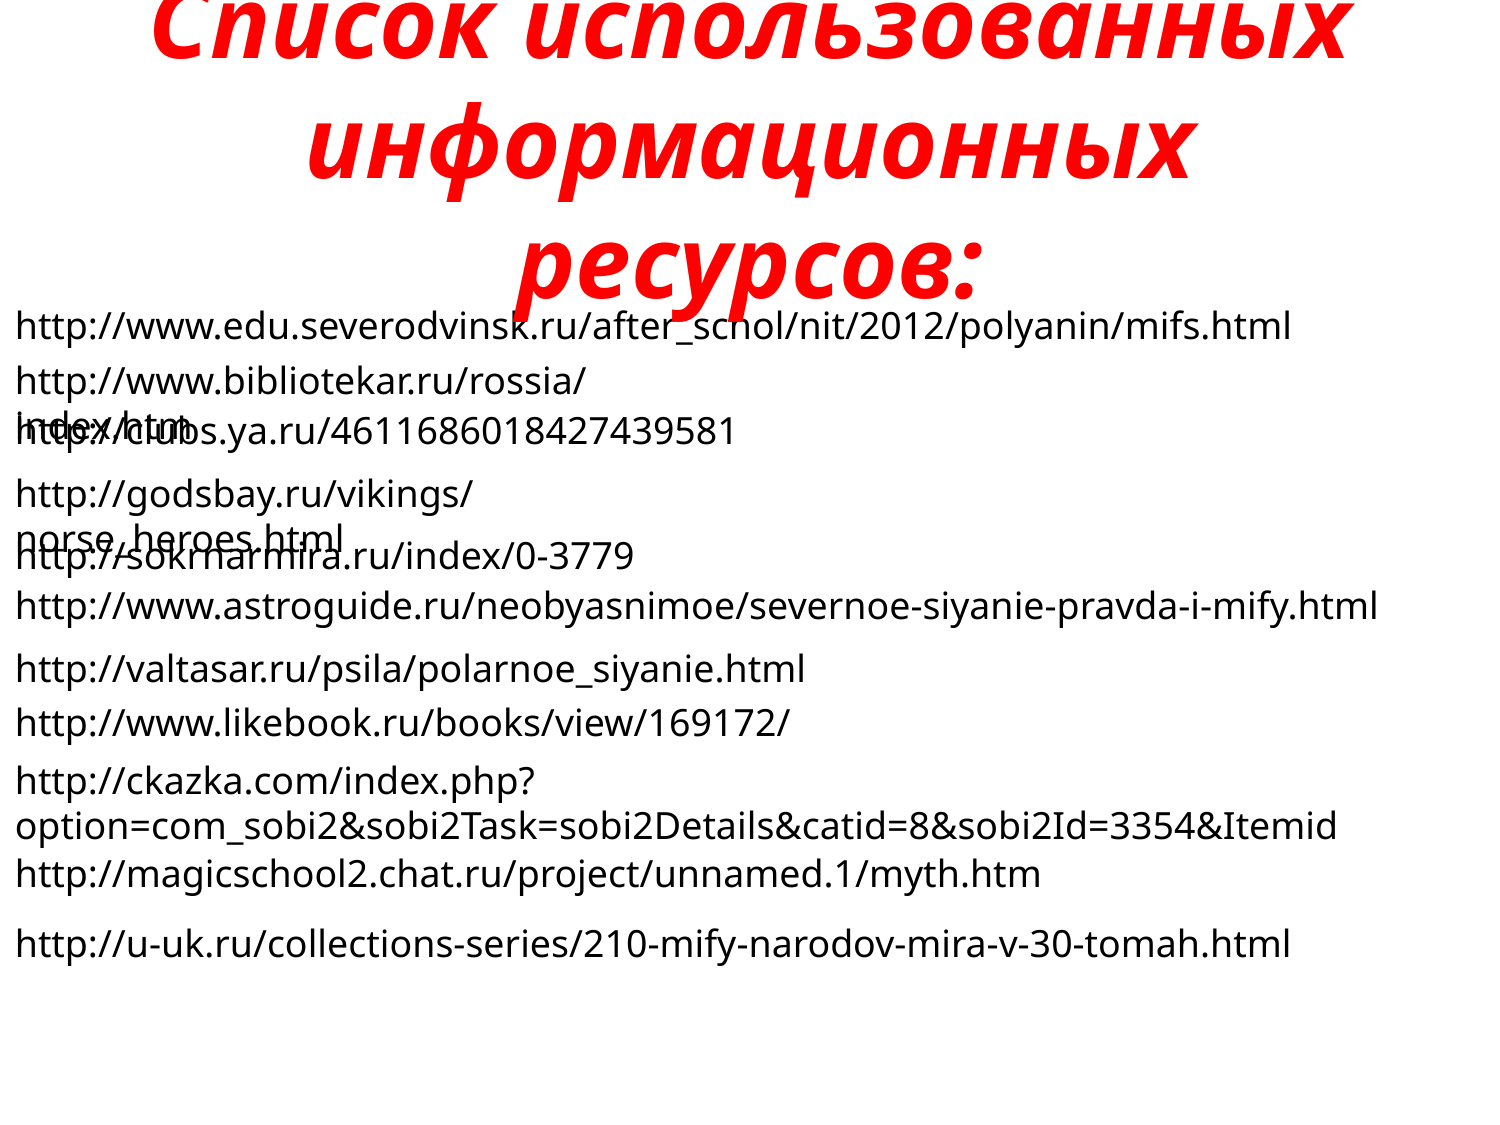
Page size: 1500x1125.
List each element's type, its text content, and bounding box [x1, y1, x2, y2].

text_box http://valtasar.ru/psila/polarnoe_siyanie.html [0, 637, 1125, 691]
text_box http://clubs.ya.ru/4611686018427439581 [0, 399, 1500, 460]
text_box http://www.edu.severodvinsk.ru/after_schol/nit/2012/polyanin/mifs.html [0, 249, 1500, 355]
text_box http://www.likebook.ru/books/view/169172/ [0, 691, 1126, 749]
text_box http://ckazka.com/index.php?option=com_sobi2&sobi2Task=sobi2Details&catid=8&sobi2Id=3354&Itemid [0, 749, 1500, 842]
text_box http://www.bibliotekar.ru/rossia/index.htm [0, 349, 717, 399]
text_box http://magicschool2.chat.ru/project/unnamed.1/myth.htm [0, 842, 1500, 902]
title Список использованных информационных ресурсов: [75, 45, 1425, 233]
text_box http://www.astroguide.ru/neobyasnimoe/severnoe-siyanie-pravda-i-mify.html [0, 574, 1500, 635]
text_box http://godsbay.ru/vikings/norse_heroes.html [0, 462, 754, 524]
text_box http://sokrnarmira.ru/index/0-3779 [0, 524, 1420, 574]
text_box http://u-uk.ru/collections-series/210-mify-narodov-mira-v-30-tomah.html [0, 912, 1500, 973]
